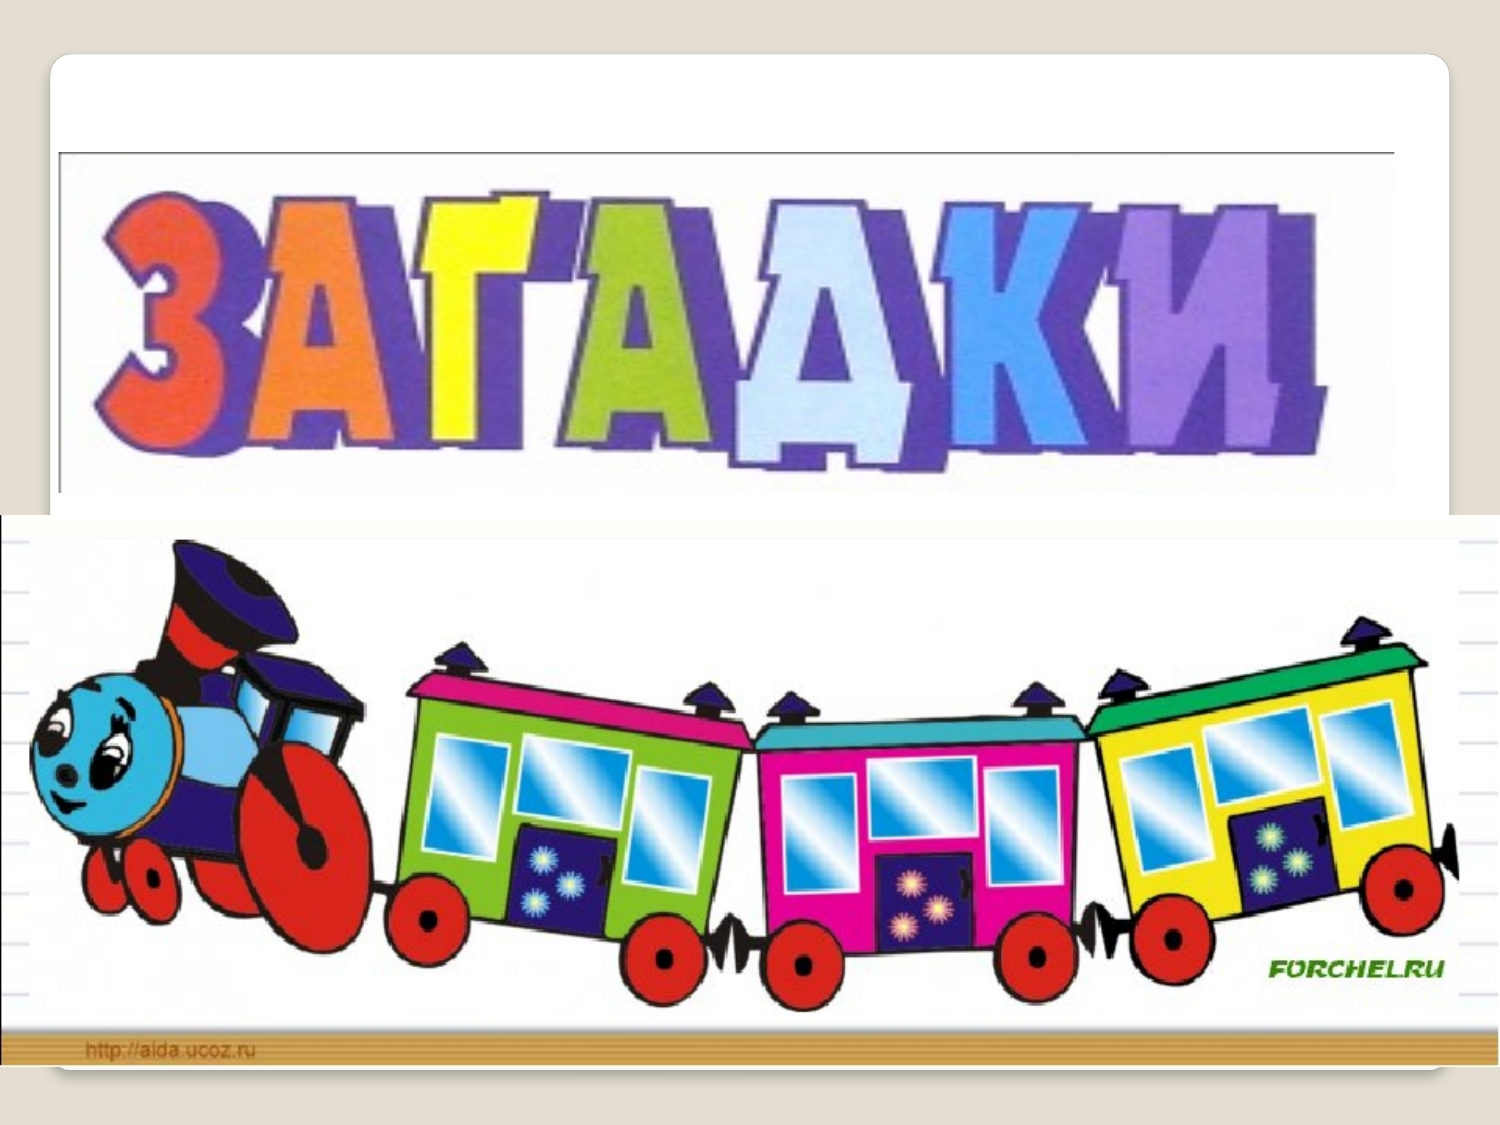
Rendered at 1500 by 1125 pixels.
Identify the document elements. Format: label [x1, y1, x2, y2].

picture [0, 515, 1500, 1067]
picture [58, 152, 1395, 493]
